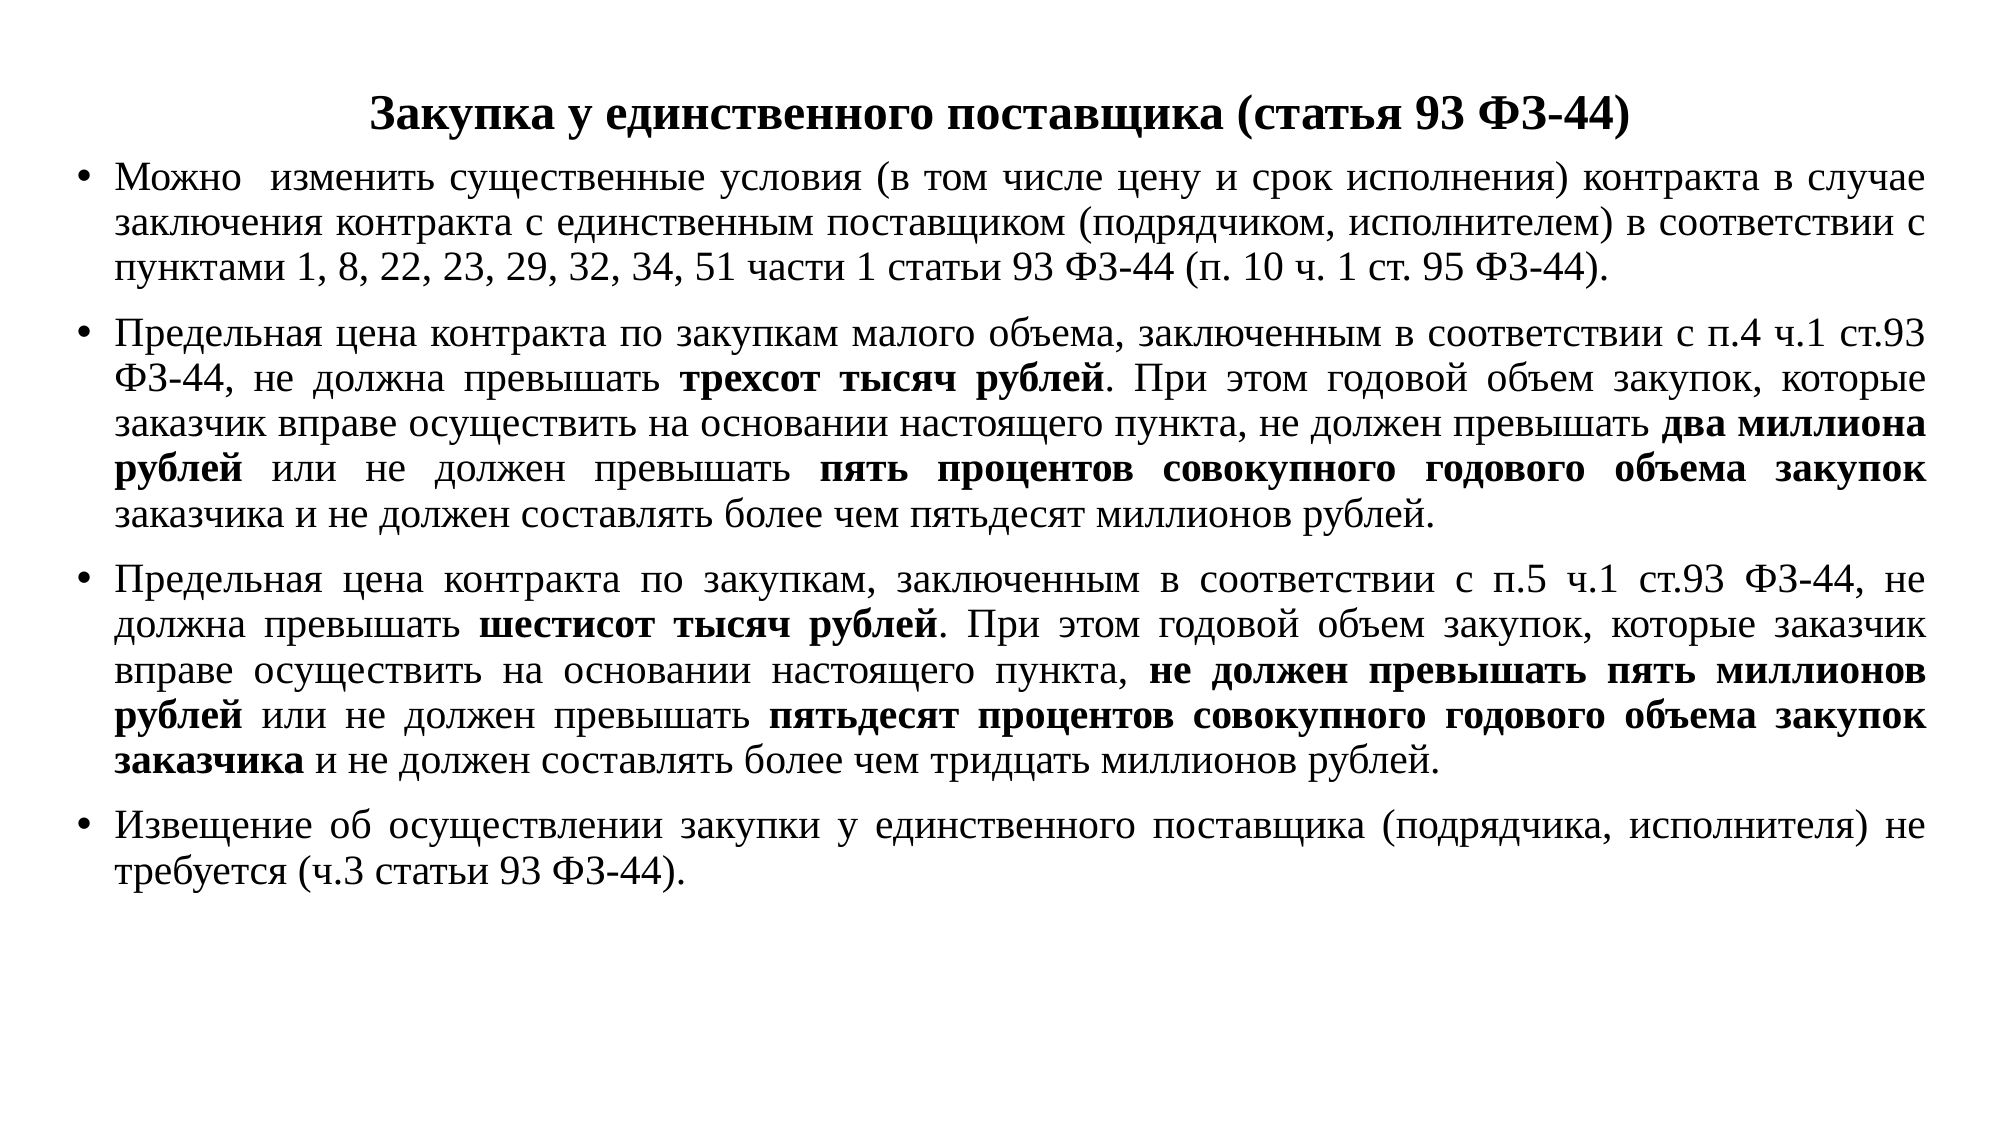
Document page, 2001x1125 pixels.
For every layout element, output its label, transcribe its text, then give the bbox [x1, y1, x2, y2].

title Закупка у единственного поставщика (статья 93 ФЗ-44) [137, 59, 1863, 147]
list Можно изменить существенные условия (в том числе цену и срок исполнения) контракта в случае заключения контракта с единственным поставщиком (подрядчиком, исполнителем) в соответствии с пунктами 1, 8, 22, 23, 29, 32, 34, 51 части 1 статьи 93 ФЗ-44 (п. 10 ч. 1 ст. 95 ФЗ-44). Предельная цена контракта по закупкам малого объема, заключенным в соответствии с п.4 ч.1 ст.93 ФЗ-44, не должна превышать трехсот тысяч рублей. При этом годовой объем закупок, которые заказчик вправе осуществить на основании настоящего пункта, не должен превышать два миллиона рублей или не должен превышать пять процентов совокупного годового объема закупок заказчика и не должен составлять более чем пятьдесят миллионов рублей. Предельная цена контракта по закупкам, заключенным в соответствии с п.5 ч.1 ст.93 ФЗ-44, не должна превышать шестисот тысяч рублей. При этом годовой объем закупок, которые заказчик вправе осуществить на основании настоящего пункта, не должен превышать пять миллионов рублей или не должен превышать пятьдесят процентов совокупного годового объема закупок заказчика и не должен составлять более чем тридцать миллионов рублей. Извещение об осуществлении закупки у единственного поставщика (подрядчика, исполнителя) не требуется (ч.3 статьи 93 ФЗ-44). [61, 147, 1942, 1083]
